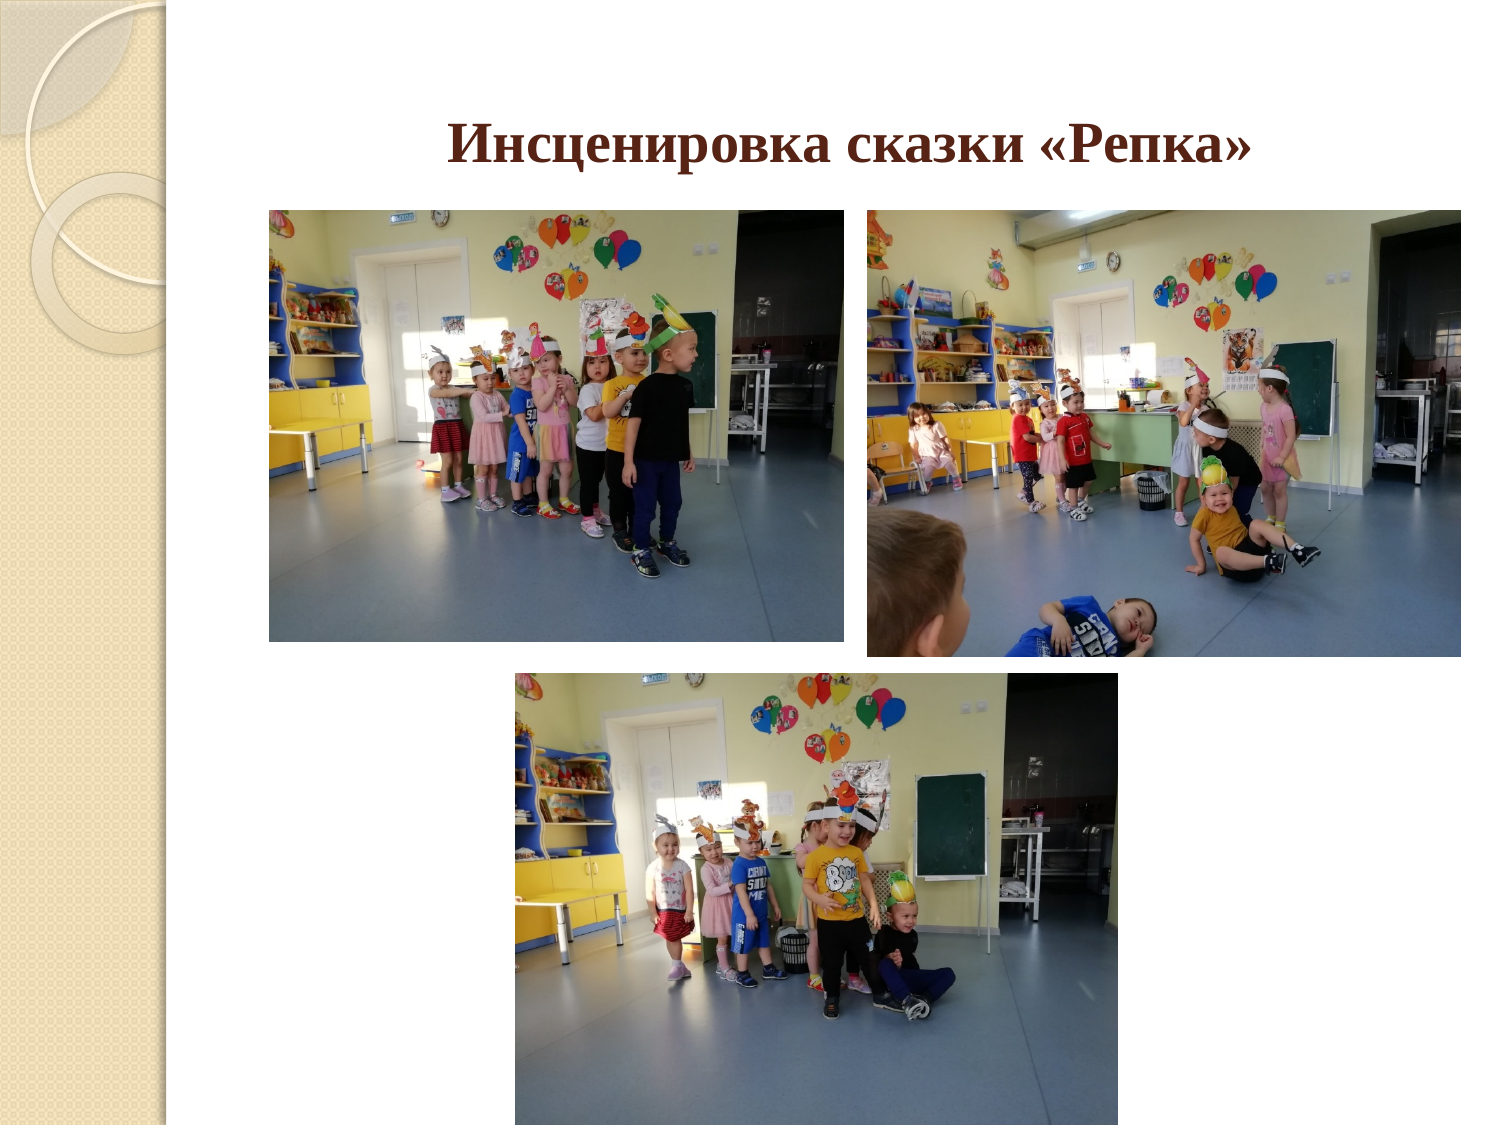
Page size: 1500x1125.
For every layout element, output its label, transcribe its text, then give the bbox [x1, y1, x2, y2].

title Инсценировка сказки «Репка» [235, 45, 1466, 233]
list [515, 673, 1118, 1125]
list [269, 210, 844, 642]
picture [866, 210, 1462, 657]
